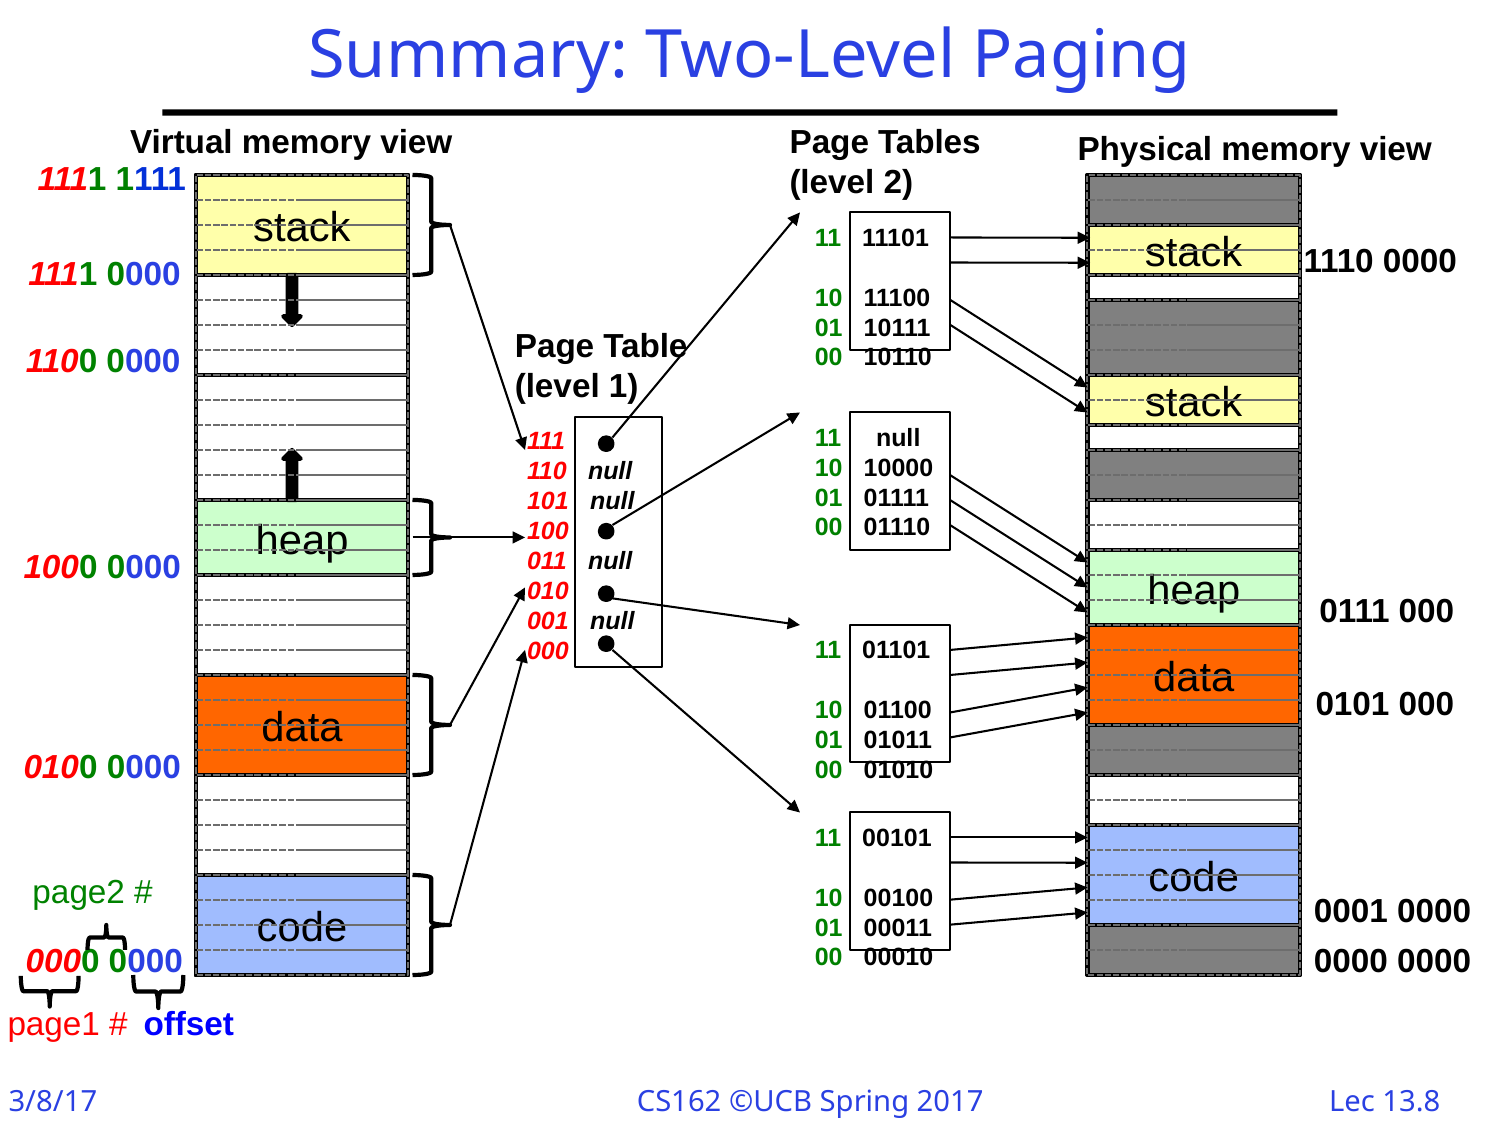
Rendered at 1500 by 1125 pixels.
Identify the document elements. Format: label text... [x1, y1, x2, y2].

text_box 0000 0000 [8, 932, 198, 988]
text_box [1087, 650, 1300, 675]
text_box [374, 299, 601, 376]
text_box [512, 417, 676, 676]
text_box [1087, 425, 1300, 450]
text_box 1111 0000 [13, 244, 196, 300]
text_box [1091, 500, 1300, 525]
text_box Page Tables (level 2) [774, 112, 1013, 207]
text_box [1087, 624, 1300, 650]
text_box [20, 975, 79, 994]
text_box 0100 0000 [8, 737, 195, 793]
text_box Virtual memory view [115, 112, 468, 168]
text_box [949, 912, 1088, 925]
text_box [1087, 224, 1300, 249]
text_box [195, 549, 409, 575]
text_box [1087, 600, 1300, 624]
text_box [949, 687, 1088, 712]
text_box [1087, 849, 1300, 875]
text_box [949, 299, 1088, 324]
text_box 11 01101 10 01100 01 01011 00 01010 [799, 626, 950, 791]
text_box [949, 324, 1088, 413]
text_box Physical memory view [1062, 119, 1448, 175]
text_box [133, 975, 184, 1009]
text_box [1088, 299, 1300, 324]
text_box [1091, 699, 1300, 725]
text_box [412, 174, 451, 275]
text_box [949, 637, 1088, 651]
text_box offset [129, 994, 249, 1050]
text_box [1087, 750, 1300, 774]
title Summary: Two-Level Paging [162, 12, 1338, 100]
text_box [195, 925, 409, 950]
text_box [87, 924, 126, 950]
text_box [1087, 174, 1300, 200]
text_box [1092, 525, 1300, 549]
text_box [949, 712, 1088, 738]
text_box [1088, 474, 1300, 500]
text_box [1087, 800, 1300, 825]
text_box [1087, 675, 1300, 699]
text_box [949, 662, 1088, 676]
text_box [612, 649, 801, 813]
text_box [612, 412, 801, 526]
text_box [849, 412, 950, 550]
text_box [195, 299, 373, 324]
text_box [195, 825, 409, 849]
text_box [1087, 924, 1299, 950]
text_box [195, 200, 409, 224]
text_box page1 # [0, 994, 129, 1050]
text_box [1087, 249, 1288, 275]
text_box [1087, 825, 1300, 849]
text_box [1087, 725, 1300, 750]
text_box [1087, 450, 1300, 474]
text_box [195, 950, 409, 975]
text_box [418, 618, 557, 694]
text_box 1111 1111 [23, 149, 201, 205]
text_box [349, 749, 626, 826]
text_box [195, 675, 409, 699]
text_box [1092, 350, 1300, 375]
text_box 11 null 10 10000 01 01111 00 01110 [799, 413, 849, 549]
text_box [195, 900, 409, 925]
text_box [412, 875, 450, 976]
text_box [195, 174, 409, 200]
text_box [195, 575, 409, 600]
text_box 11 00101 10 00100 01 00011 00 00010 [799, 813, 950, 979]
text_box 0111 000 [1304, 581, 1470, 637]
text_box [1092, 549, 1300, 575]
text_box [412, 499, 435, 536]
text_box [195, 849, 409, 875]
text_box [949, 570, 1088, 613]
text_box [1087, 275, 1300, 299]
text_box [195, 600, 409, 624]
text_box [195, 775, 344, 800]
text_box [195, 725, 409, 750]
text_box [195, 350, 369, 375]
text_box 11 11101 10 11100 01 10111 00 10110 [799, 213, 943, 379]
text_box 1110 0000 [1288, 231, 1472, 287]
text_box [1091, 575, 1300, 600]
text_box [1091, 375, 1300, 399]
text_box [1087, 875, 1300, 900]
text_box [691, 516, 719, 648]
text_box [195, 624, 409, 650]
text_box [195, 399, 409, 425]
text_box [1087, 900, 1299, 924]
text_box [195, 525, 409, 549]
text_box 0101 000 [1300, 674, 1470, 730]
text_box [1087, 950, 1299, 975]
text_box 1100 0000 [10, 331, 195, 387]
text_box [412, 537, 440, 575]
text_box 0000 0000 [1299, 937, 1487, 987]
text_box 1000 0000 [8, 537, 195, 593]
text_box [1091, 324, 1300, 350]
text_box [196, 275, 409, 299]
text_box [195, 699, 409, 725]
text_box [195, 800, 344, 825]
text_box [849, 212, 950, 350]
text_box [195, 475, 409, 500]
text_box [1087, 200, 1300, 224]
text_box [593, 230, 819, 419]
text_box [195, 375, 409, 399]
text_box 0001 0000 [1299, 881, 1487, 937]
text_box [1087, 399, 1300, 425]
text_box [195, 650, 409, 675]
text_box page2 # [17, 862, 168, 918]
text_box [195, 750, 347, 775]
text_box [412, 675, 449, 748]
text_box [1087, 774, 1300, 800]
text_box [195, 875, 409, 900]
text_box [196, 249, 409, 275]
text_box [949, 887, 1088, 900]
text_box [849, 812, 950, 950]
text_box Page Table (level 1) [499, 384, 588, 412]
text_box [195, 500, 409, 525]
text_box [849, 624, 950, 763]
text_box [195, 324, 369, 350]
text_box [195, 450, 409, 475]
text_box [195, 224, 409, 249]
text_box [195, 425, 409, 450]
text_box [949, 474, 1088, 563]
